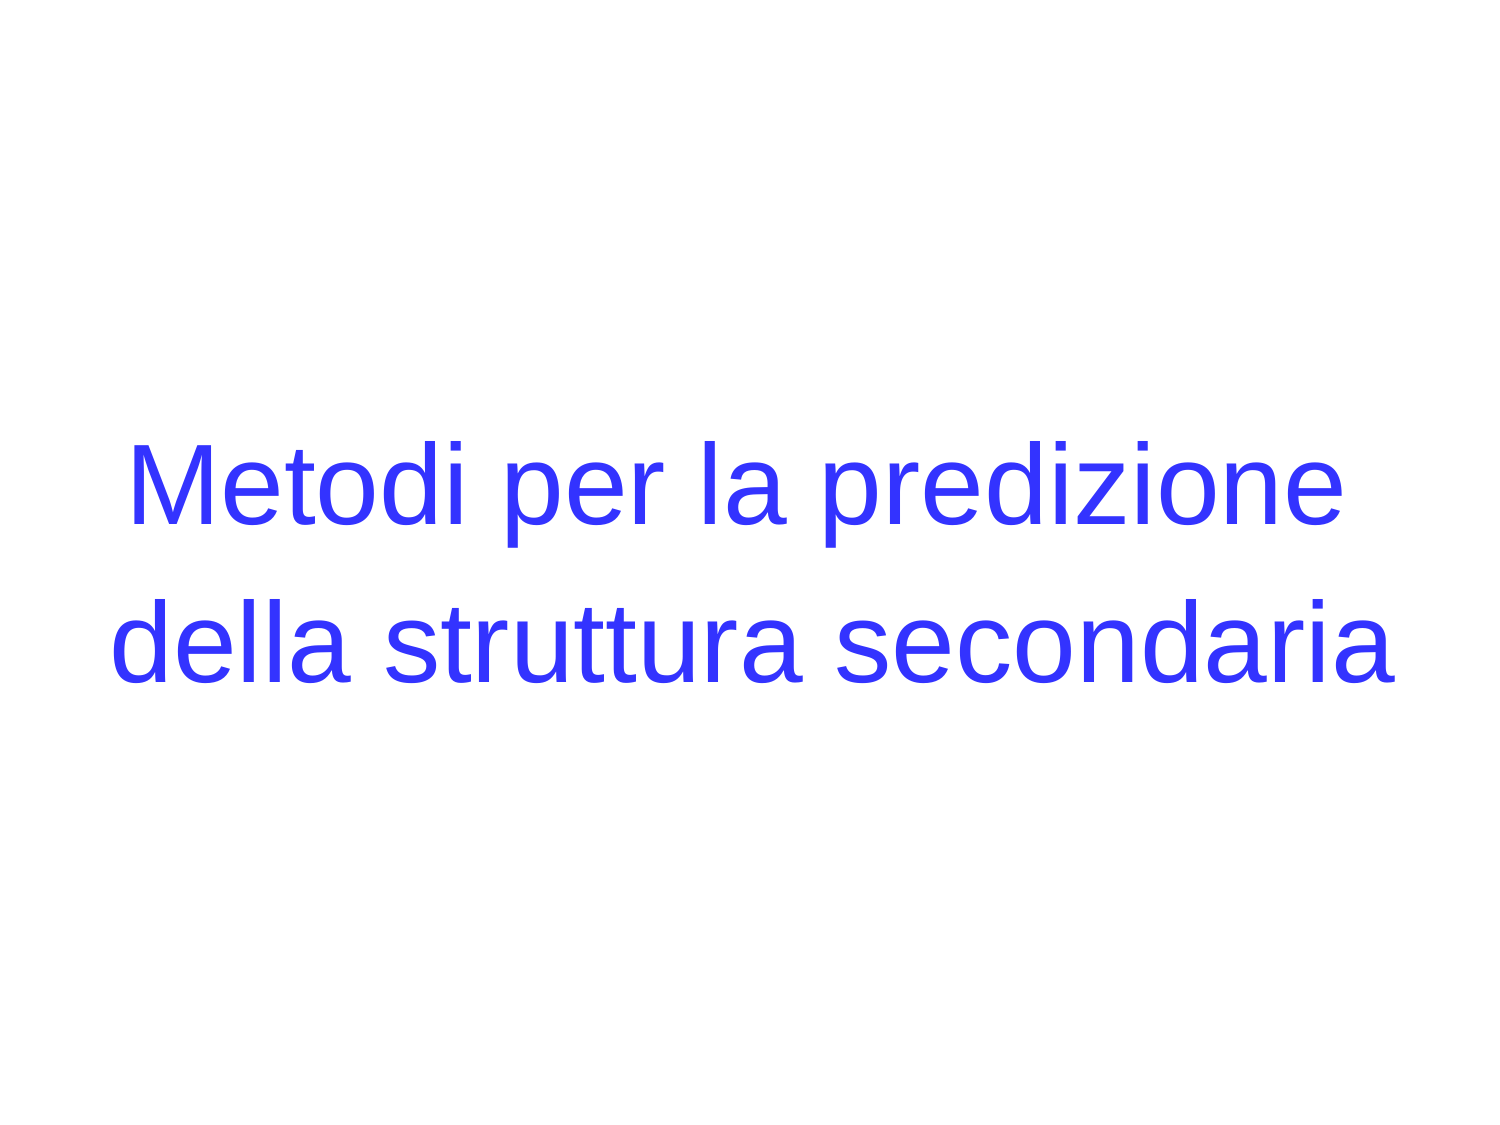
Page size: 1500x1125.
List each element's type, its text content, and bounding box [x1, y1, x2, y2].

text_box Metodi per la predizione della struttura secondaria [94, 382, 1411, 714]
